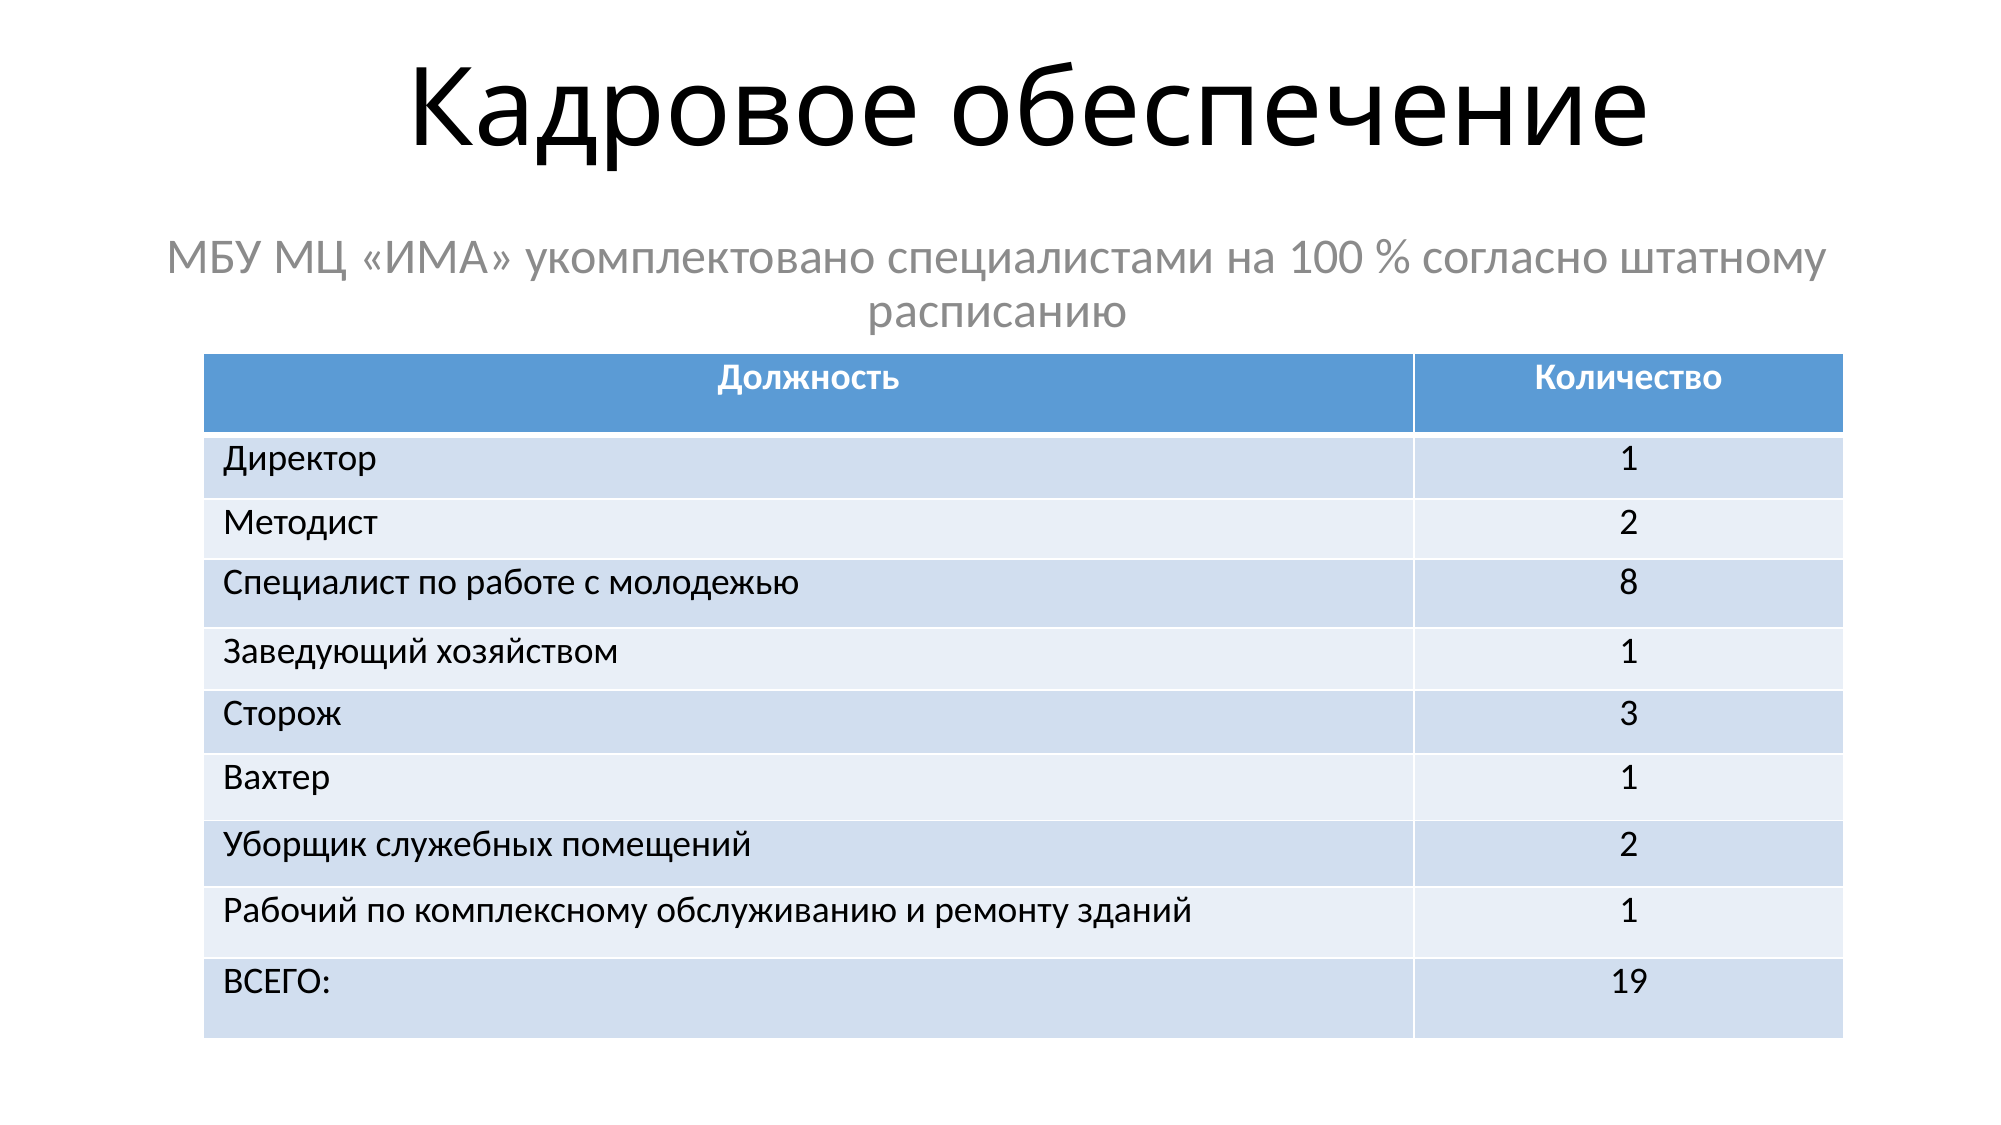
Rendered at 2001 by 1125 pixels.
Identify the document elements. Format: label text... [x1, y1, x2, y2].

table_cell ВСЕГО: [204, 959, 1413, 1038]
table_cell Специалист по работе с молодежью [204, 560, 1413, 627]
table_cell Уборщик служебных помещений [204, 821, 1413, 886]
table_cell 1 [1415, 888, 1843, 957]
table_cell 1 [1415, 438, 1843, 498]
table_cell 2 [1415, 821, 1843, 886]
table_cell Сторож [204, 691, 1413, 753]
table_cell Заведующий хозяйством [204, 629, 1413, 689]
table_cell 19 [1415, 959, 1843, 1038]
table_cell 3 [1415, 691, 1843, 753]
table_cell 2 [1415, 500, 1843, 558]
table_cell Рабочий по комплексному обслуживанию и ремонту зданий [204, 888, 1413, 957]
table_cell Вахтер [204, 755, 1413, 820]
title Кадровое обеспечение [215, 43, 1872, 177]
table_cell Директор [204, 438, 1413, 498]
table_cell 8 [1415, 560, 1843, 627]
table_header Должность [204, 354, 1413, 432]
table_cell Методист [204, 500, 1413, 558]
list МБУ МЦ «ИМА» укомплектовано специалистами на 100 % согласно штатному расписанию [109, 222, 1886, 360]
table_header Количество [1415, 354, 1843, 432]
table_cell 1 [1415, 755, 1843, 820]
table_cell 1 [1415, 629, 1843, 689]
